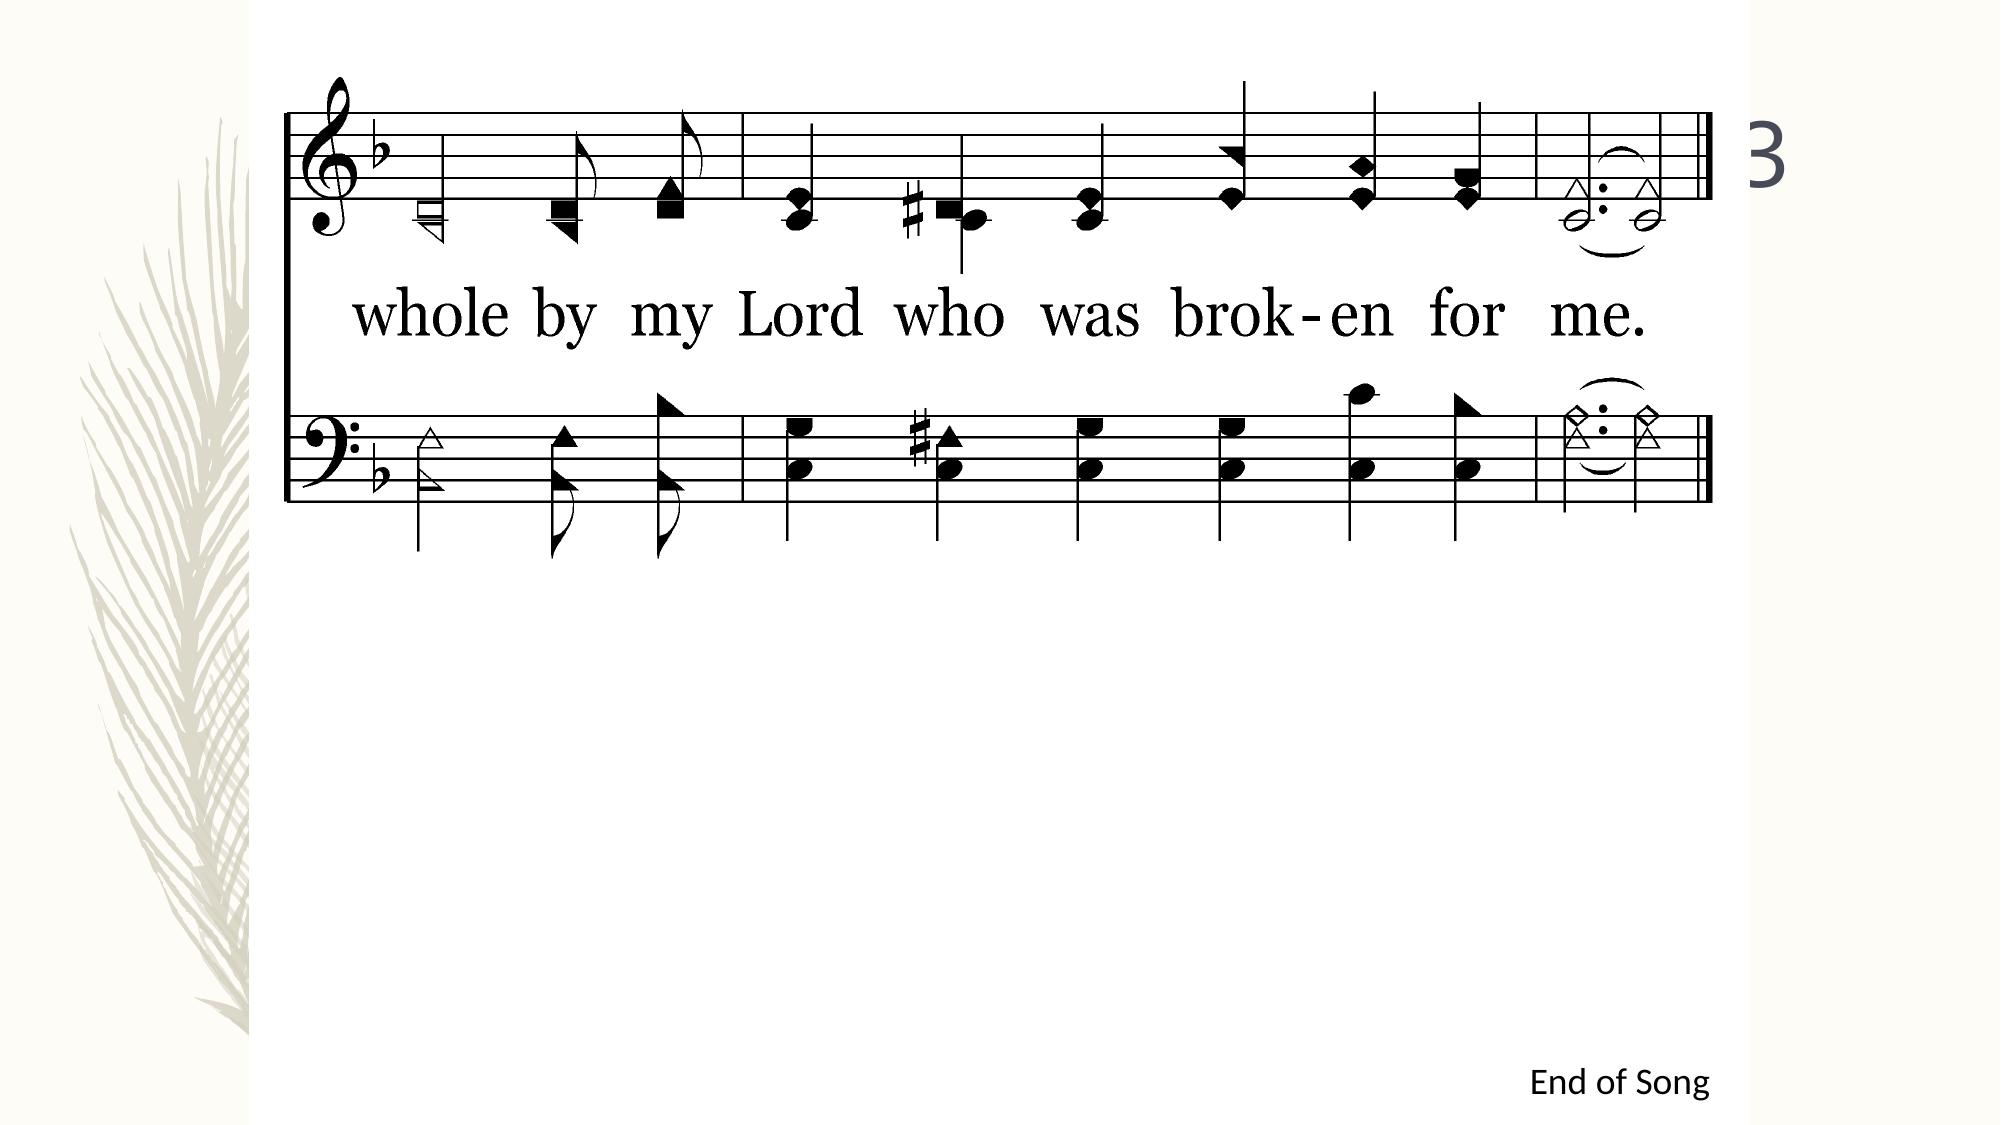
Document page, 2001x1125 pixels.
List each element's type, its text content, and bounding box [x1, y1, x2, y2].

title 369 - Mended And Whole - C.3 [1751, 93, 1920, 350]
picture [249, 0, 1751, 1125]
